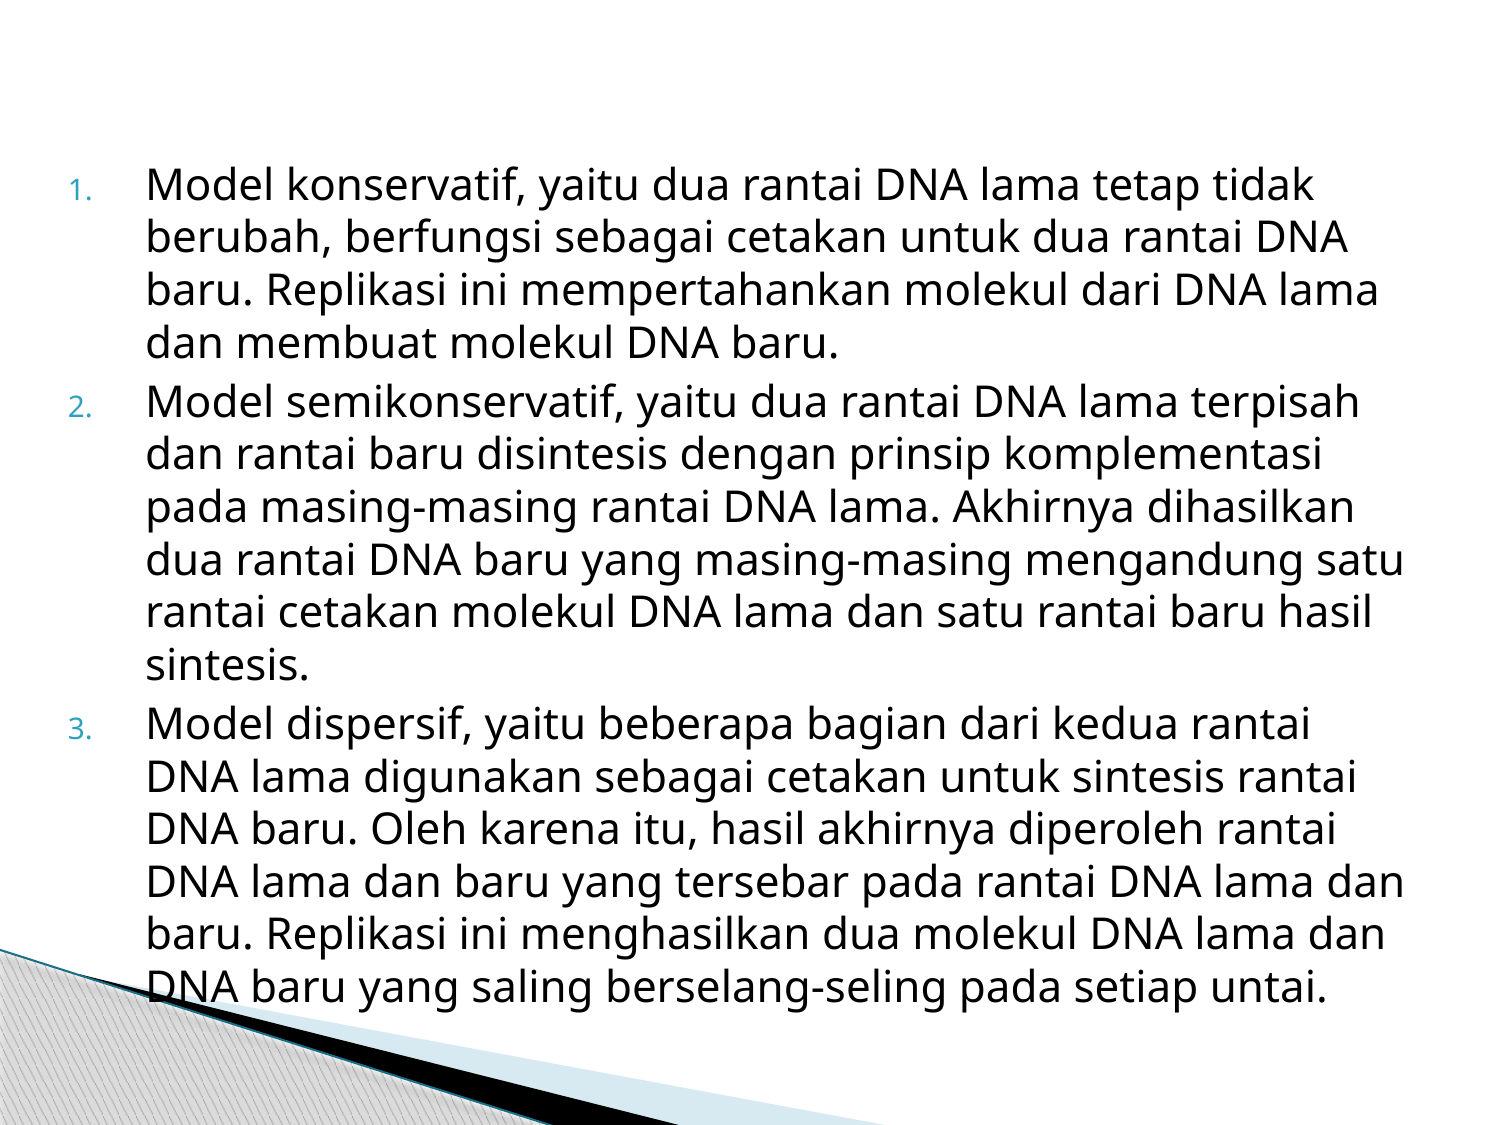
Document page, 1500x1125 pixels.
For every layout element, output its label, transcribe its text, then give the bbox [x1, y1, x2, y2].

list Model konservatif, yaitu dua rantai DNA lama tetap tidak berubah, berfungsi sebagai cetakan untuk dua rantai DNA baru. Replikasi ini mempertahankan molekul dari DNA lama dan membuat molekul DNA baru. Model semikonservatif, yaitu dua rantai DNA lama terpisah dan rantai baru disintesis dengan prinsip komplementasi pada masing-masing rantai DNA lama. Akhirnya dihasilkan dua rantai DNA baru yang masing-masing mengandung satu rantai cetakan molekul DNA lama dan satu rantai baru hasil sintesis. Model dispersif, yaitu beberapa bagian dari kedua rantai DNA lama digunakan sebagai cetakan untuk sintesis rantai DNA baru. Oleh karena itu, hasil akhirnya diperoleh rantai DNA lama dan baru yang tersebar pada rantai DNA lama dan baru. Replikasi ini menghasilkan dua molekul DNA lama dan DNA baru yang saling berselang-seling pada setiap untai. [53, 149, 1425, 1071]
